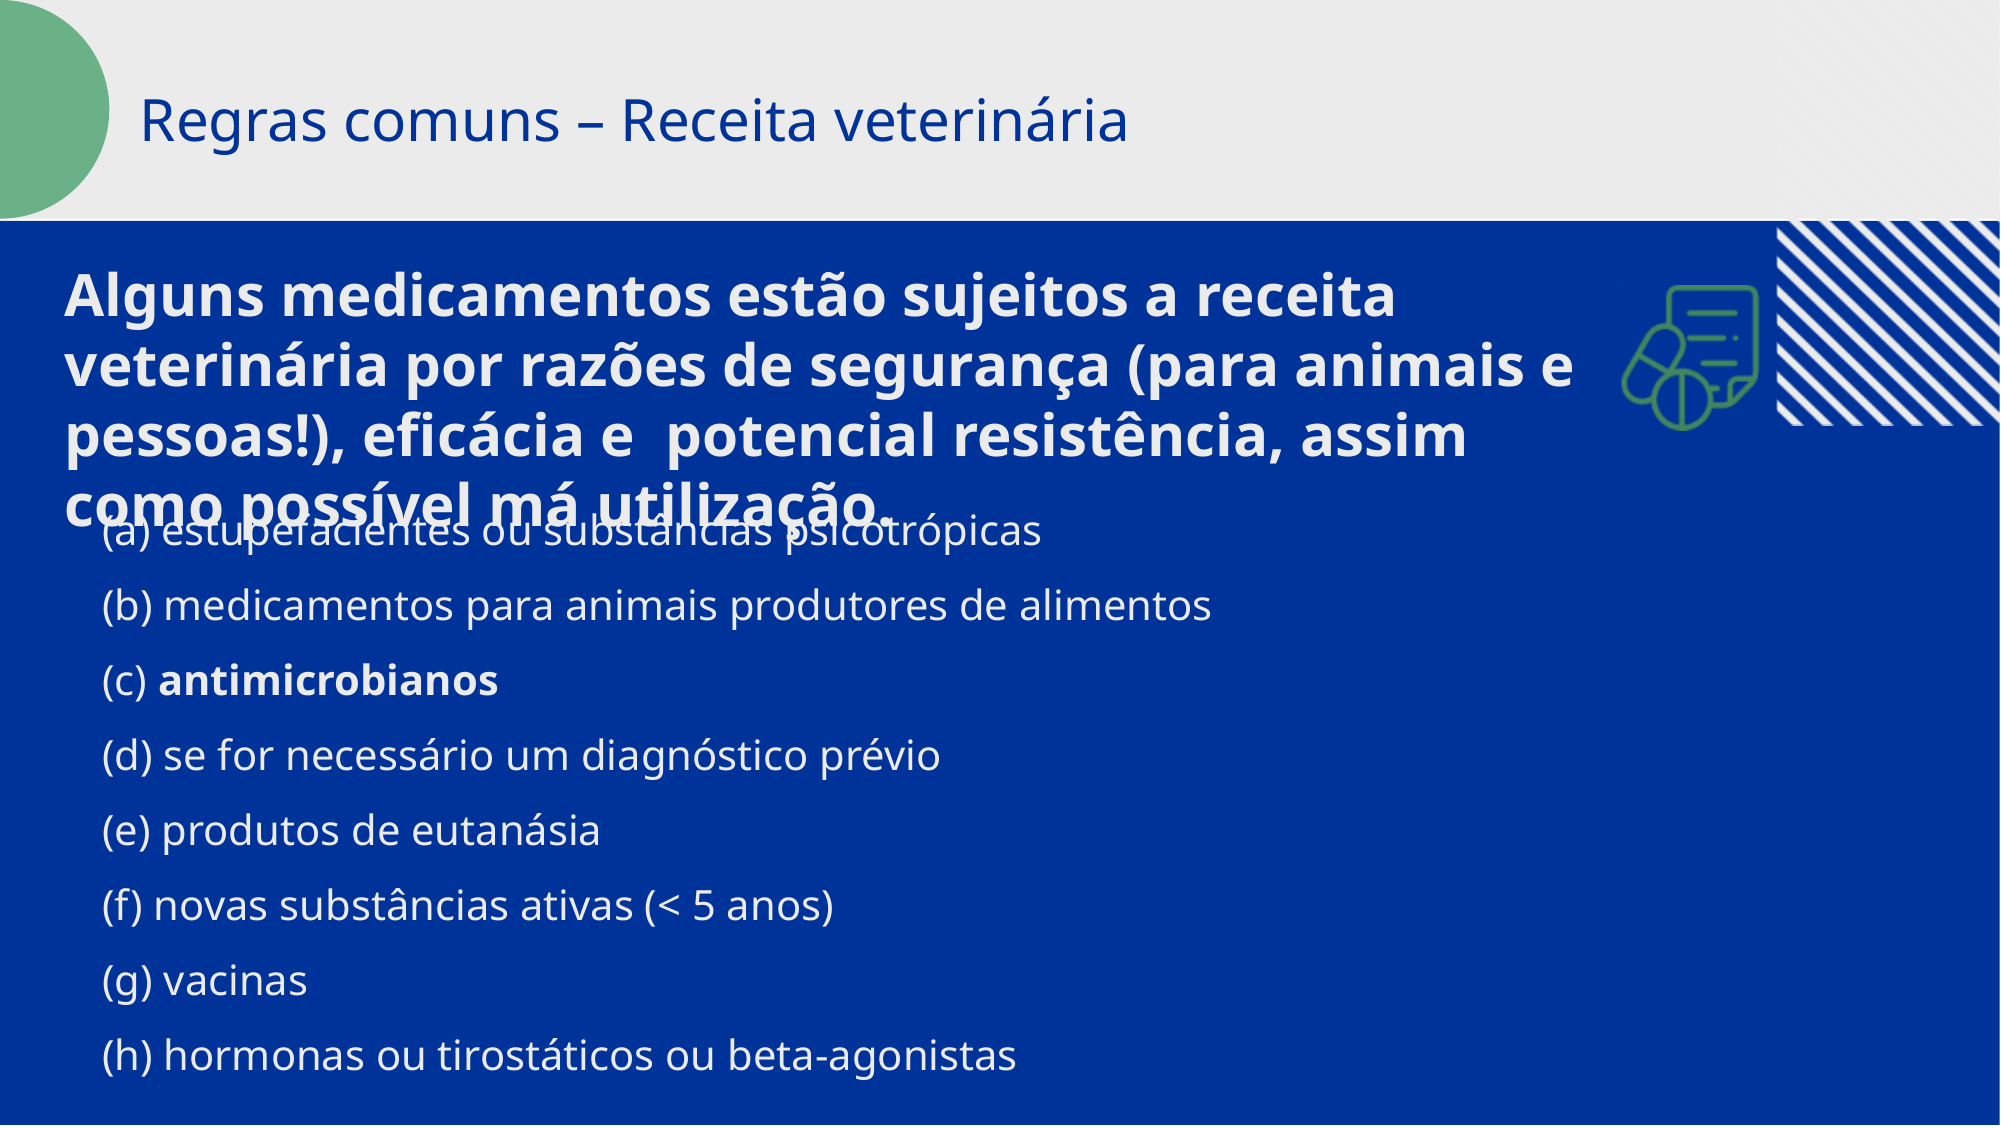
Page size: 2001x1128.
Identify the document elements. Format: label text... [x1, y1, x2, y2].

text_box (a) estupefacientes ou substâncias psicotrópicas (b) medicamentos para animais produtores de alimentos (c) antimicrobianos (d) se for necessário um diagnóstico prévio (e) produtos de eutanásia (f) novas substâncias ativas (< 5 anos) (g) vacinas (h) hormonas ou tirostáticos ou beta-agonistas [0, 470, 1975, 1127]
text_box Alguns medicamentos estão sujeitos a receita veterinária por razões de segurança (para animais e pessoas!), eficácia e potencial resistência, assim como possível má utilização. [49, 250, 1638, 350]
picture [1617, 285, 1763, 431]
list Regras comuns – Receita veterinária [125, 76, 1713, 176]
picture [1776, 0, 2000, 426]
